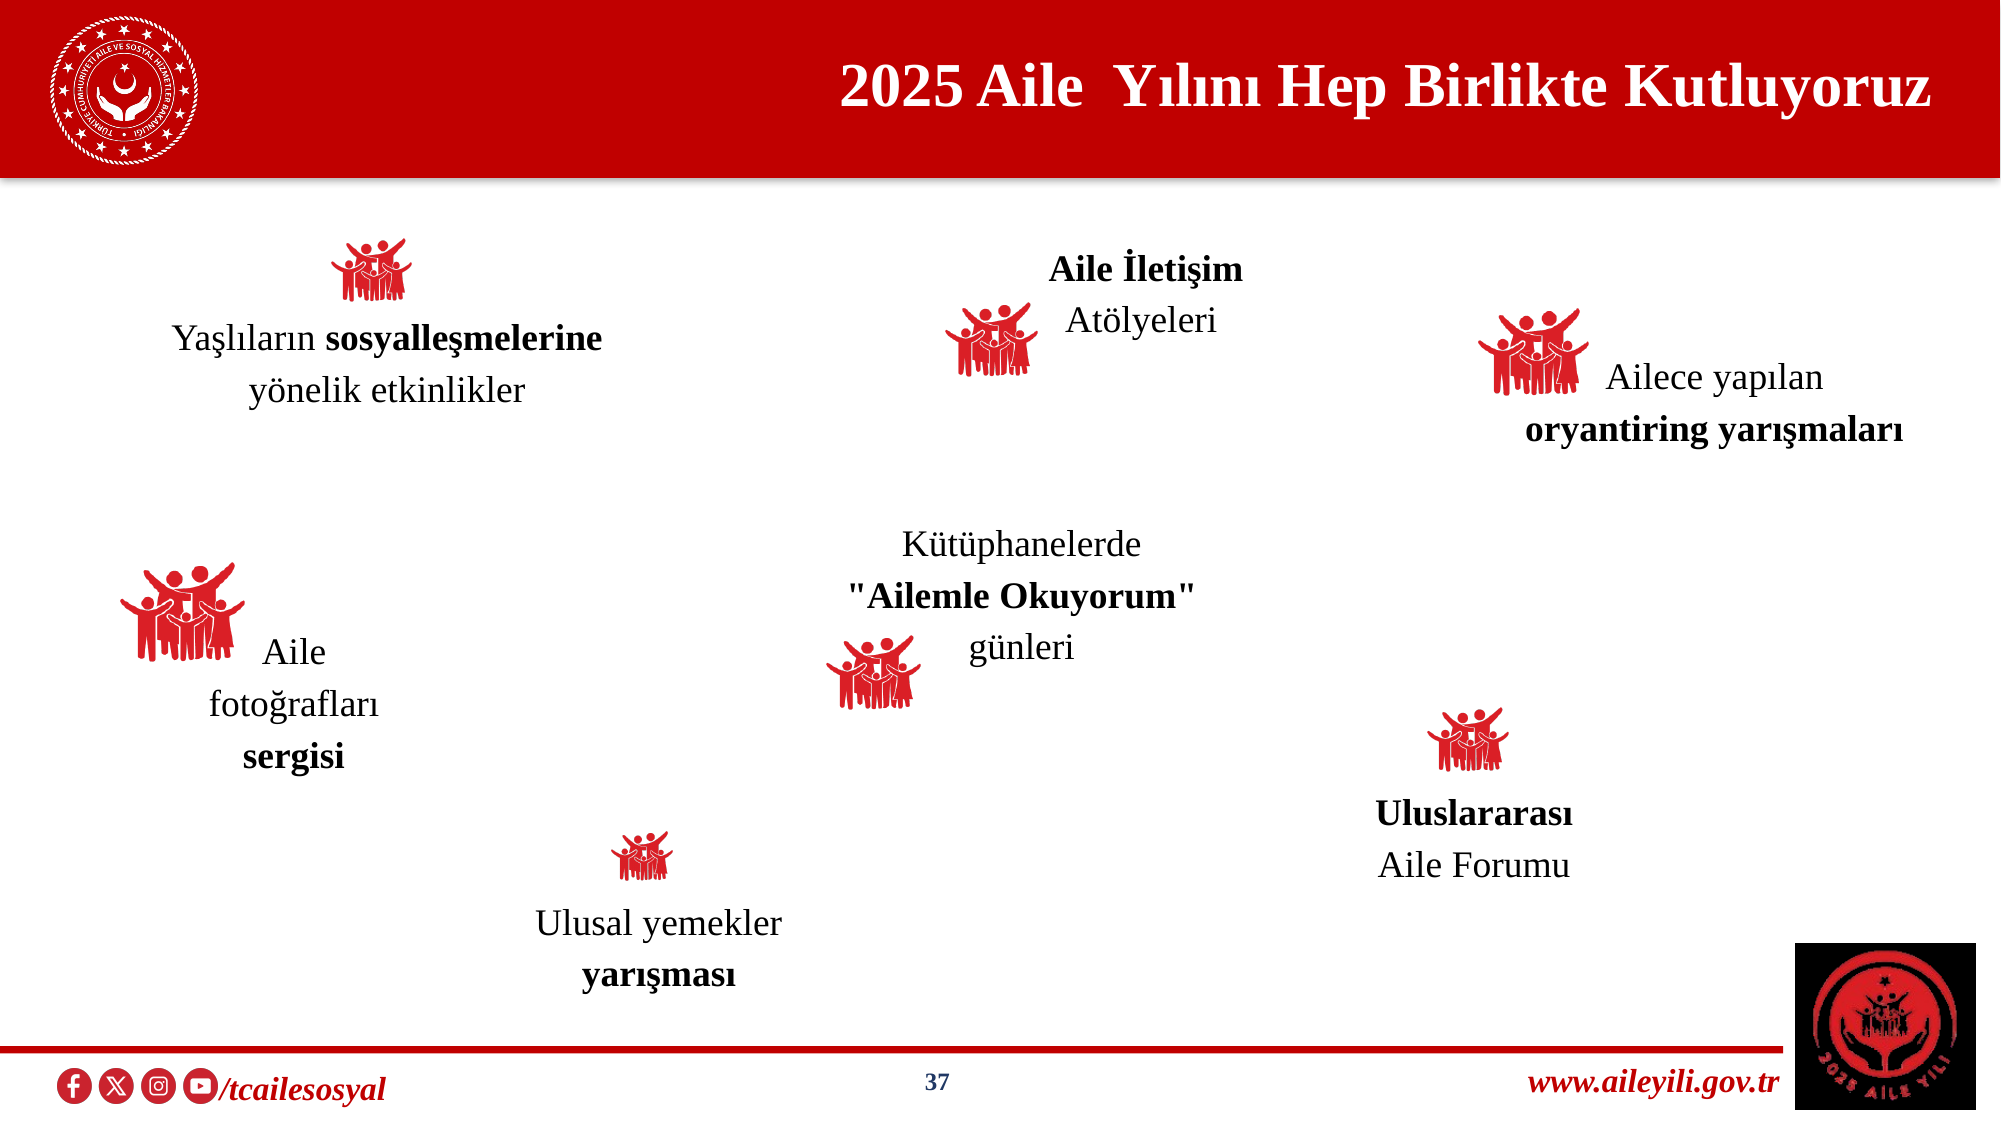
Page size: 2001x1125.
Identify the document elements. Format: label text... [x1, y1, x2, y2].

picture [944, 302, 1038, 377]
title 2025 Aile Yılını Hep Birlikte Kutluyoruz [807, 44, 1949, 148]
text_box Ulusal yemekler yarışması [510, 883, 808, 1002]
text_box Kütüphanelerde "Ailemle Okuyorum" günleri [826, 504, 1217, 675]
picture [1795, 943, 1976, 1110]
picture [331, 238, 412, 302]
slide_number 37 [712, 1057, 1163, 1118]
text_box Yaşlıların sosyalleşmelerine yönelik etkinlikler [145, 298, 629, 417]
picture [1427, 707, 1509, 772]
text_box Uluslararası Aile Forumu [1325, 774, 1623, 893]
text_box Aile İletişim Atölyeleri [966, 229, 1317, 348]
picture [1478, 308, 1589, 396]
picture [826, 635, 921, 710]
text_box Ailece yapılan oryantiring yarışmaları [1501, 338, 1928, 457]
picture [611, 831, 673, 881]
picture [50, 16, 198, 165]
picture [57, 1068, 218, 1104]
picture [120, 562, 245, 662]
text_box Aile fotoğrafları sergisi [166, 613, 422, 783]
